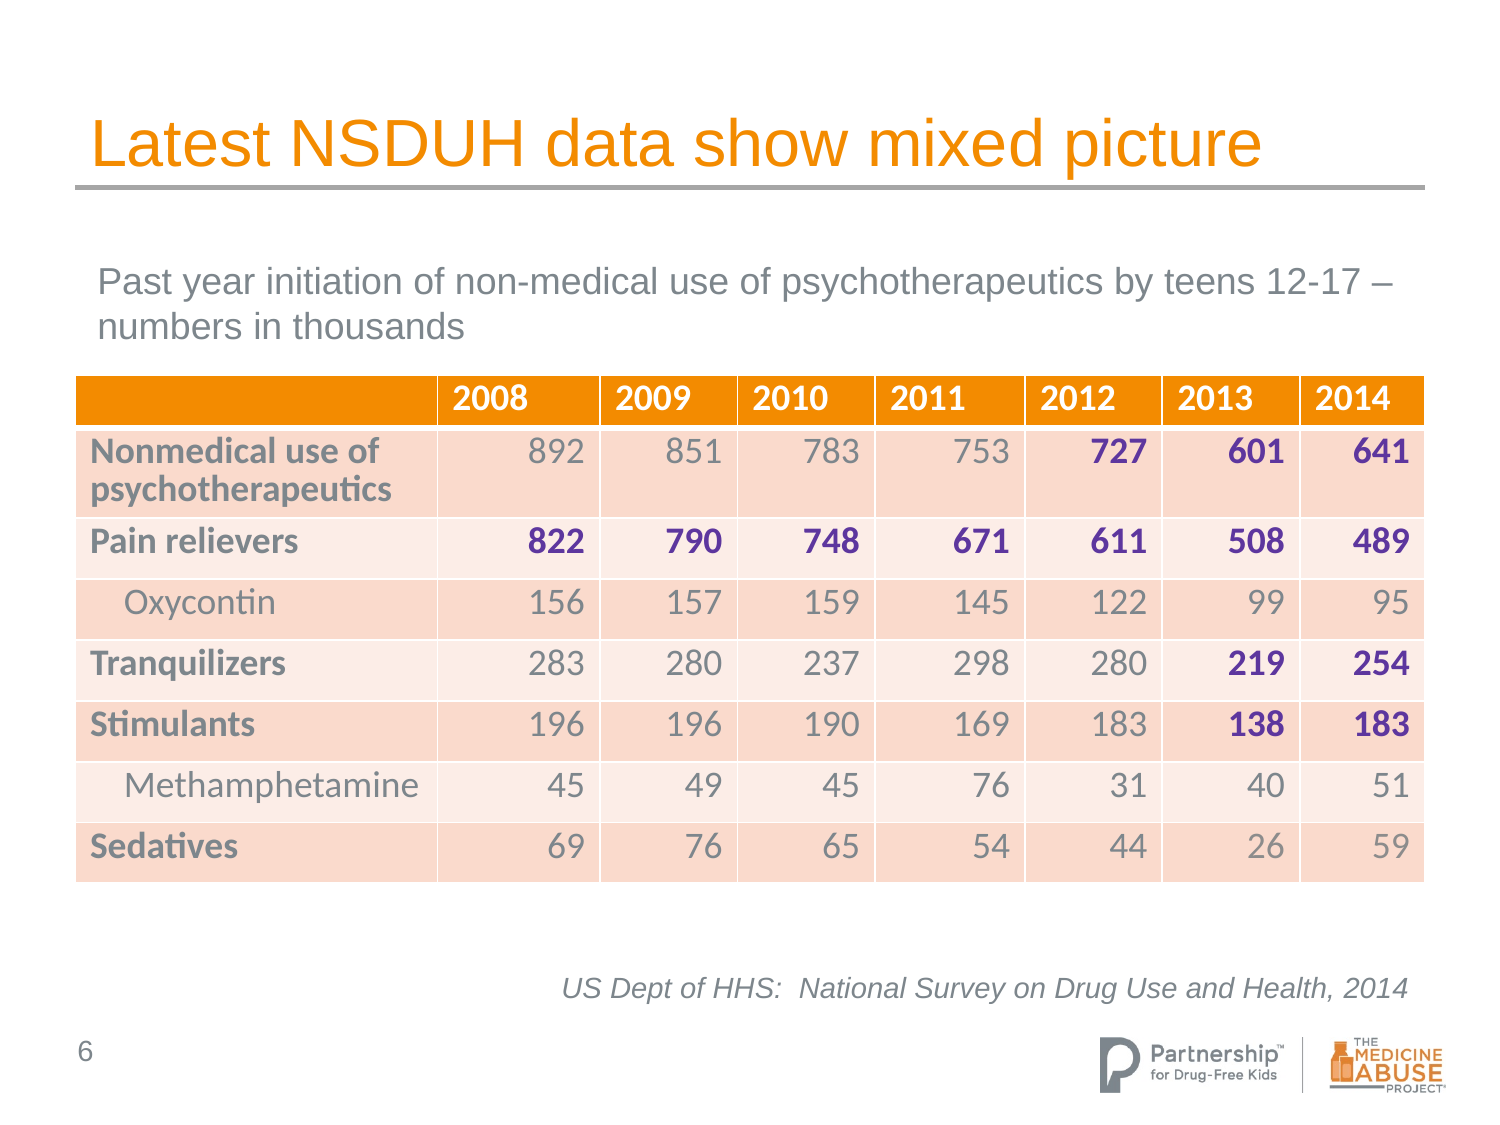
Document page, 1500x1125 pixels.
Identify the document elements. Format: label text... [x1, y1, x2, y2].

table_cell 601 [1163, 431, 1299, 517]
table_cell 169 [876, 702, 1024, 761]
table_header 2010 [738, 376, 874, 425]
table_cell 851 [601, 431, 737, 517]
table_cell 508 [1163, 519, 1299, 578]
text_box Past year initiation of non-medical use of psychotherapeutics by teens 12-17 – numbers in thousands [82, 249, 1419, 355]
table_header 2013 [1163, 376, 1299, 425]
table_cell 254 [1301, 641, 1424, 700]
table_cell 69 [438, 823, 599, 882]
table_cell 40 [1163, 763, 1299, 822]
table_cell 95 [1301, 580, 1424, 639]
table_cell Methamphetamine [76, 763, 437, 822]
slide_number 6 [62, 1025, 413, 1085]
table_cell 822 [438, 519, 599, 578]
table_cell 641 [1301, 431, 1424, 517]
table_cell 65 [738, 823, 874, 882]
table_cell 280 [1026, 641, 1161, 700]
table_cell 31 [1026, 763, 1161, 822]
table_cell 183 [1026, 702, 1161, 761]
table_header 2011 [876, 376, 1024, 425]
table_cell Nonmedical use of psychotherapeutics [76, 431, 437, 517]
picture [1100, 1037, 1446, 1093]
table_cell 156 [438, 580, 599, 639]
table_header 2009 [601, 376, 737, 425]
table_cell 51 [1301, 763, 1424, 822]
table_cell 298 [876, 641, 1024, 700]
table_cell 196 [438, 702, 599, 761]
table_cell 145 [876, 580, 1024, 639]
table_cell 99 [1163, 580, 1299, 639]
table_cell 76 [876, 763, 1024, 822]
table_cell Stimulants [76, 702, 437, 761]
table_cell 611 [1026, 519, 1161, 578]
table_cell 26 [1163, 823, 1299, 882]
table_cell 892 [438, 431, 599, 517]
table_cell 237 [738, 641, 874, 700]
table_cell 280 [601, 641, 737, 700]
table_cell 122 [1026, 580, 1161, 639]
table_header 2014 [1301, 376, 1424, 425]
table_cell 54 [876, 823, 1024, 882]
table_cell 49 [601, 763, 737, 822]
table_cell Sedatives [76, 823, 437, 882]
table_header [76, 376, 437, 425]
table_header 2008 [438, 376, 599, 425]
table_cell 45 [438, 763, 599, 822]
table_cell 219 [1163, 641, 1299, 700]
table_cell Tranquilizers [76, 641, 437, 700]
table_cell 727 [1026, 431, 1161, 517]
table_cell 59 [1301, 823, 1424, 882]
table_cell 183 [1301, 702, 1424, 761]
table_cell 190 [738, 702, 874, 761]
title Latest NSDUH data show mixed picture [75, 0, 1425, 188]
table_cell 76 [601, 823, 737, 882]
table_cell Oxycontin [76, 580, 437, 639]
table_cell 748 [738, 519, 874, 578]
table_cell 489 [1301, 519, 1424, 578]
text_box US Dept of HHS: National Survey on Drug Use and Health, 2014 [546, 962, 1425, 1013]
table_cell 753 [876, 431, 1024, 517]
table_cell 790 [601, 519, 737, 578]
table_cell 138 [1163, 702, 1299, 761]
table_cell 783 [738, 431, 874, 517]
table_cell 196 [601, 702, 737, 761]
table_cell 157 [601, 580, 737, 639]
table_cell 671 [876, 519, 1024, 578]
table_cell 283 [438, 641, 599, 700]
table_header 2012 [1026, 376, 1161, 425]
table_cell 45 [738, 763, 874, 822]
table_cell 159 [738, 580, 874, 639]
table_cell Pain relievers [76, 519, 437, 578]
table_cell 44 [1026, 823, 1161, 882]
